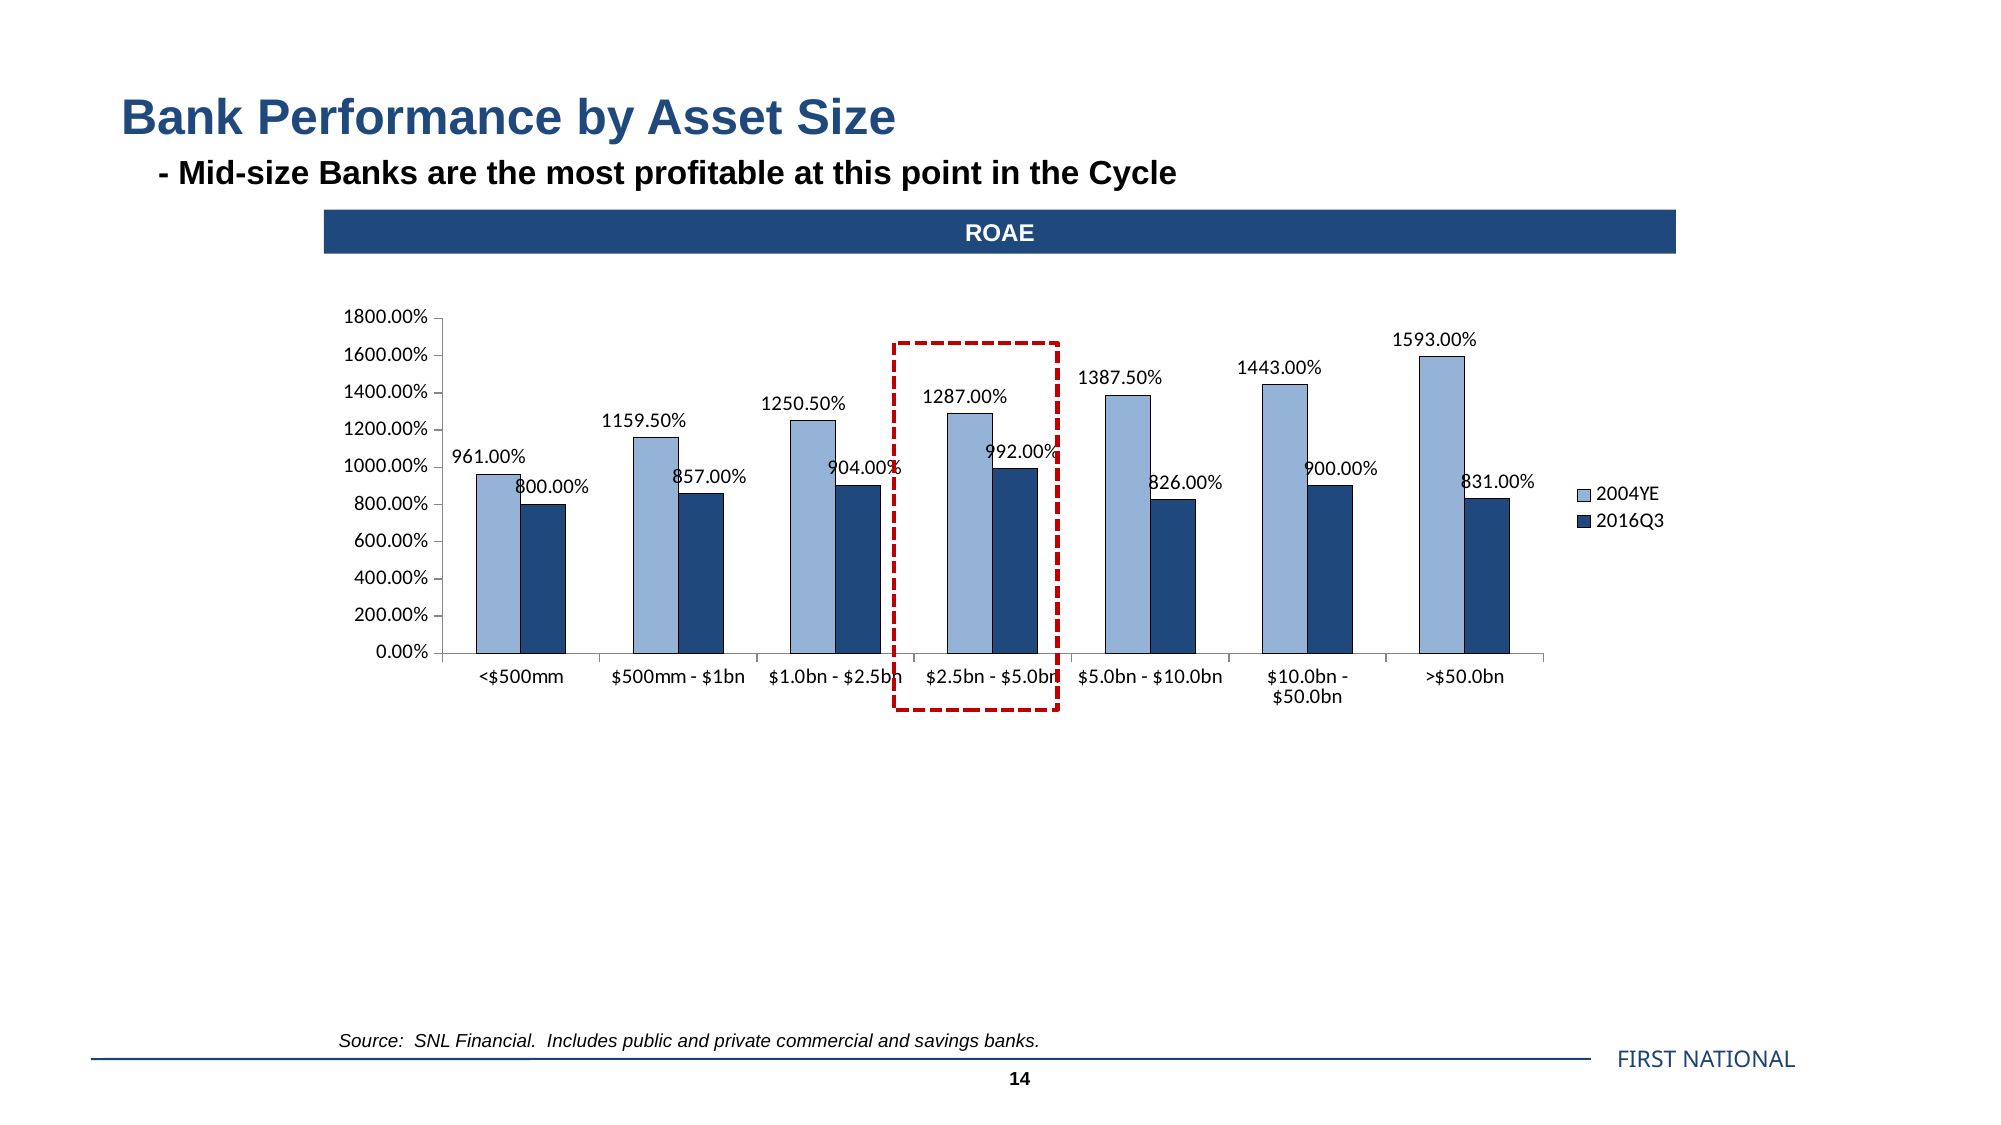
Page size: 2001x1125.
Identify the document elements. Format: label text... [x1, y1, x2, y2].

text_box ROAE [323, 209, 1676, 254]
text_box Source: SNL Financial. Includes public and private commercial and savings banks. [323, 1003, 1676, 1059]
chart [315, 299, 1685, 718]
slide_number 14 [951, 1059, 1046, 1097]
title Bank Performance by Asset Size [106, 77, 1907, 143]
list - Mid-size Banks are the most profitable at this point in the Cycle [106, 143, 1910, 199]
